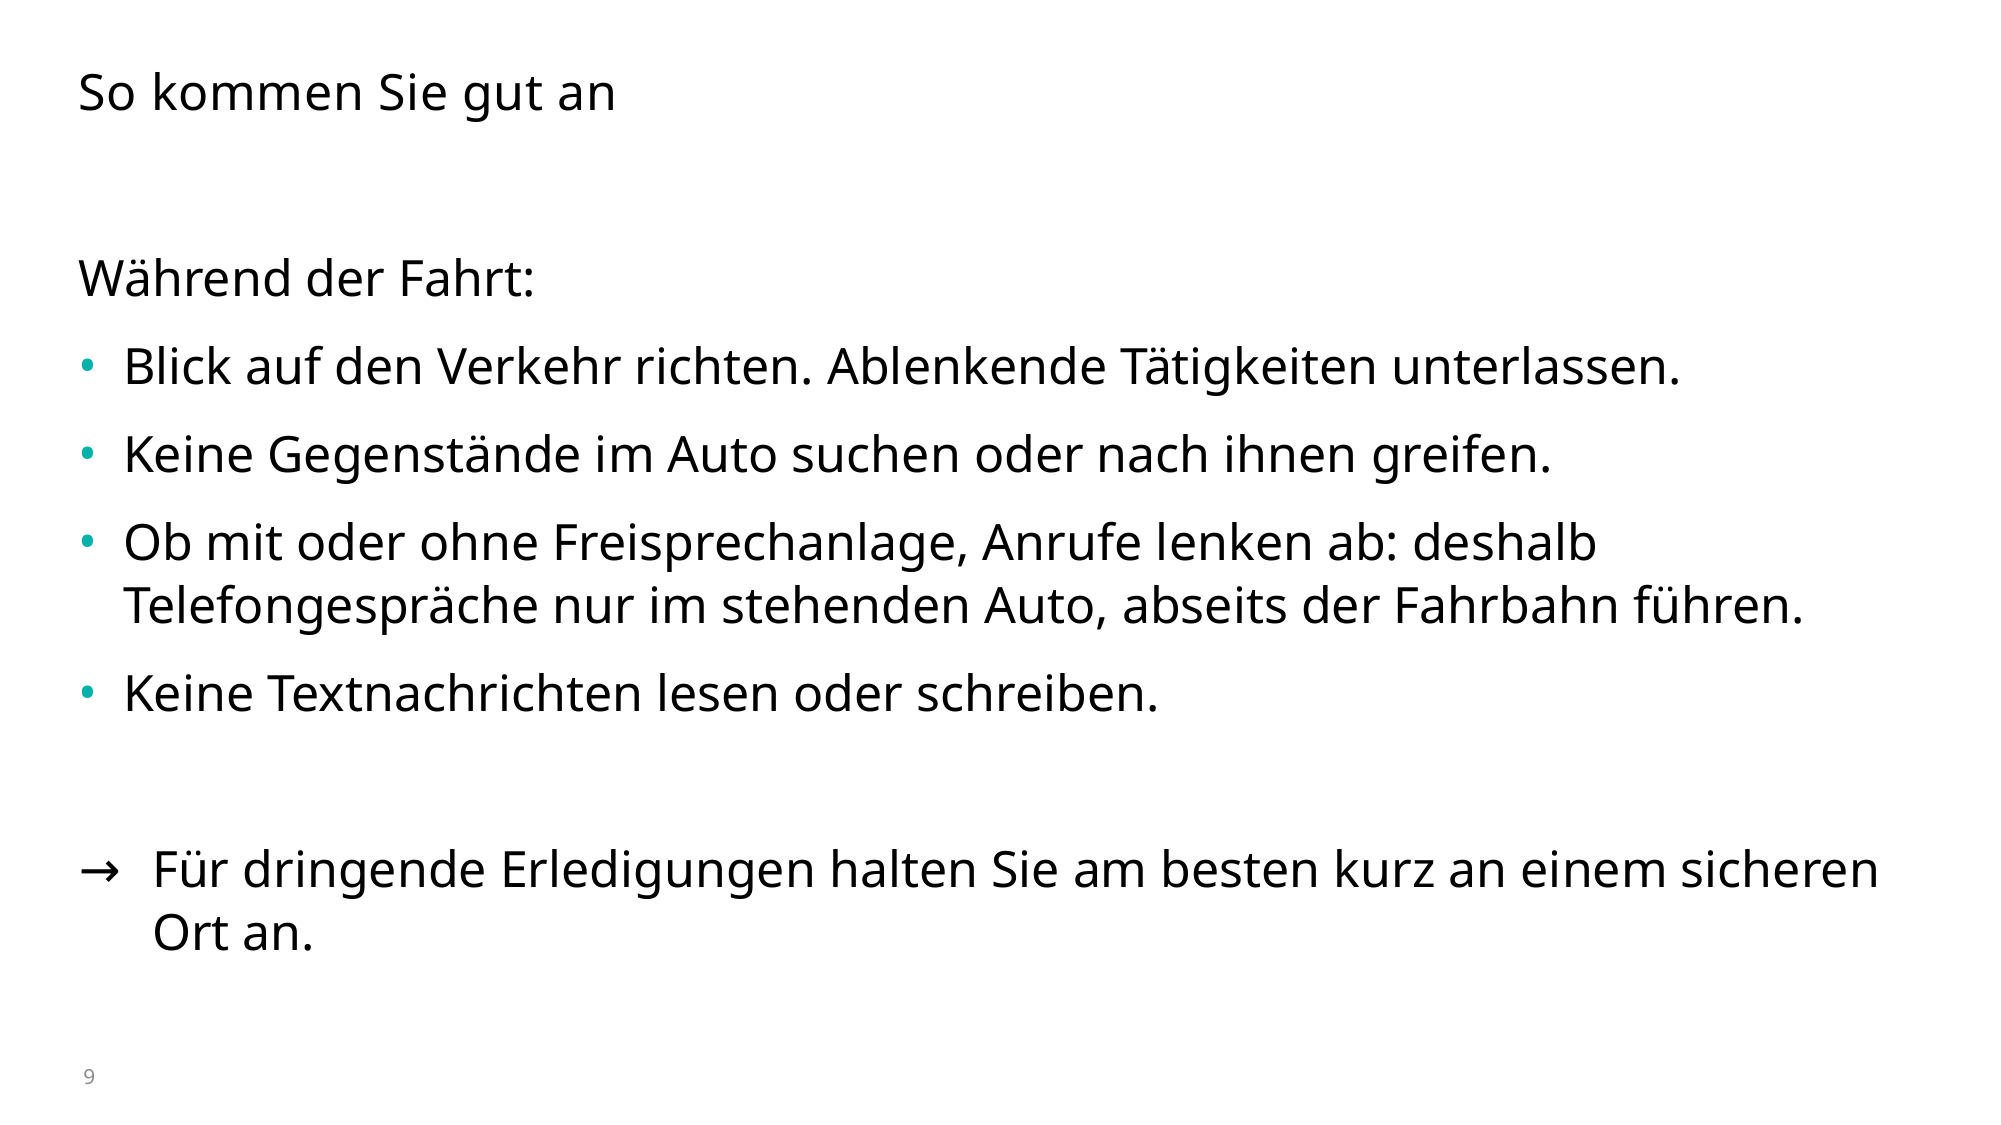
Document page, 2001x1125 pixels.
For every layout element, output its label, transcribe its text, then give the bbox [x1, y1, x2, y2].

slide_number 9 [83, 1063, 218, 1090]
title So kommen Sie gut an [78, 59, 1922, 112]
list Während der Fahrt: Blick auf den Verkehr richten. Ablenkende Tätigkeiten unterlassen. Keine Gegenstände im Auto suchen oder nach ihnen greifen. Ob mit oder ohne Freisprechanlage, Anrufe lenken ab: deshalb Telefongespräche nur im stehenden Auto, abseits der Fahrbahn führen. Keine Textnachrichten lesen oder schreiben. → Für dringende Erledigungen halten Sie am besten kurz an einem sicheren Ort an. [78, 243, 1922, 1014]
